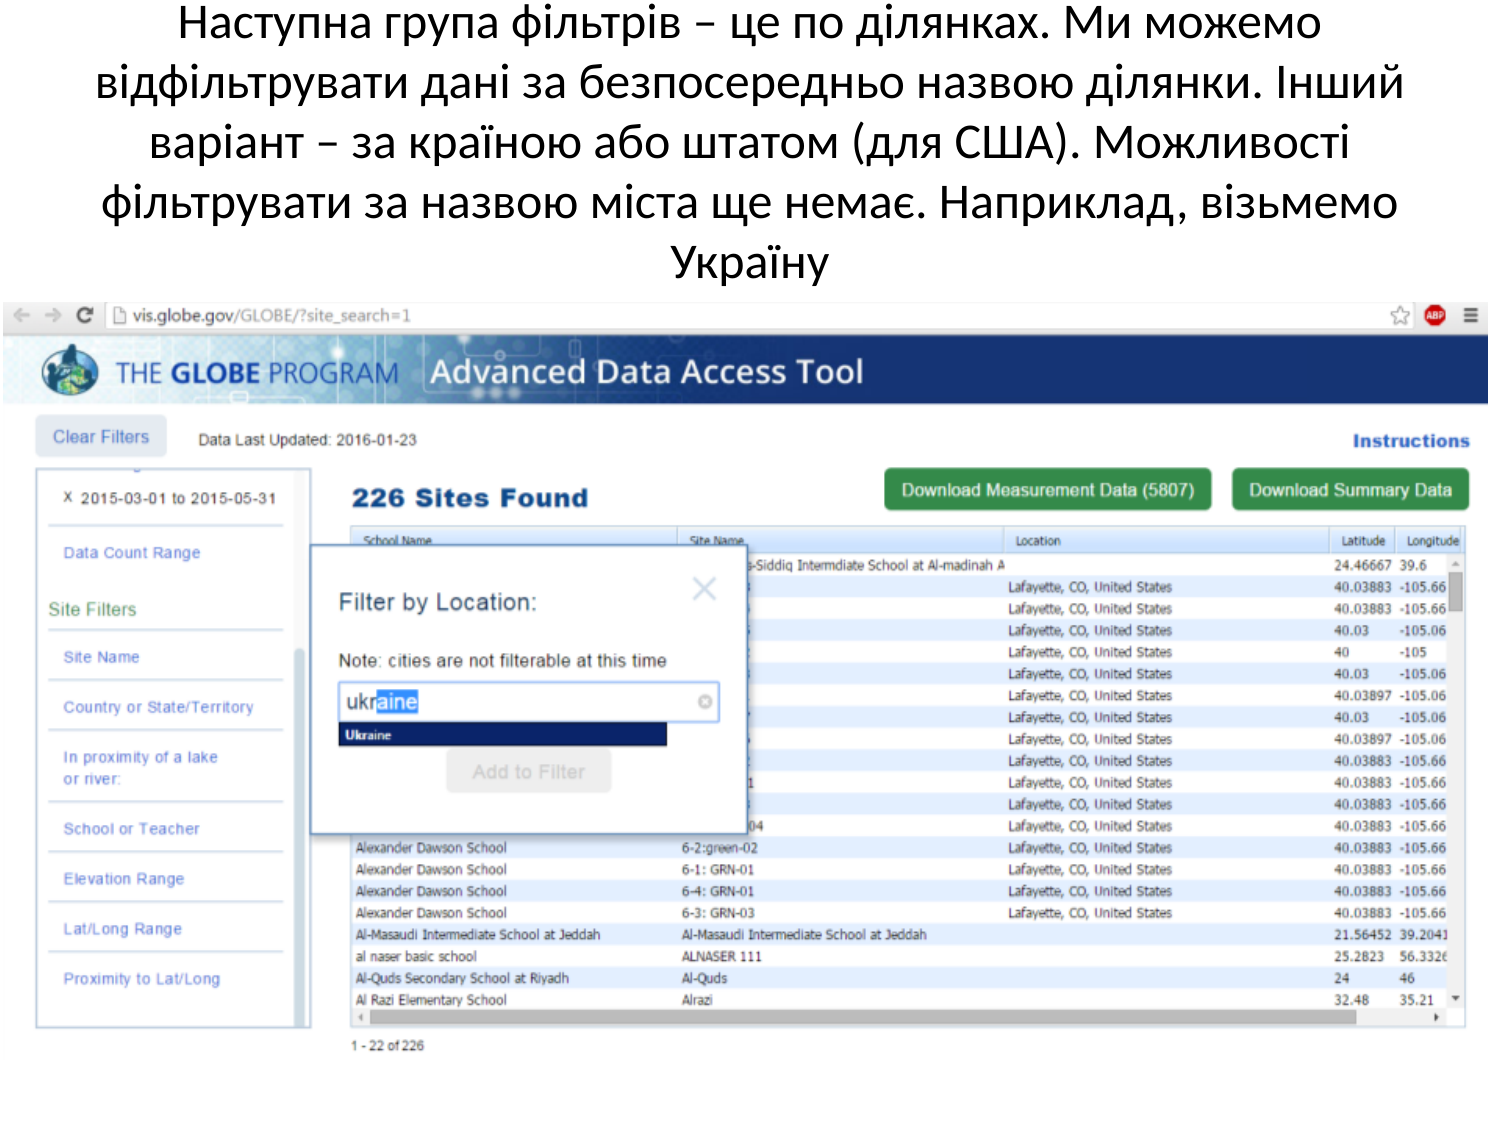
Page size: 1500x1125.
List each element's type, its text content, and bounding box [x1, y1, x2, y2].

picture [3, 302, 1488, 1061]
title Наступна група фільтрів – це по ділянках. Ми можемо відфільтрувати дані за безпосередньо назвою ділянки. Інший варіант – за країною або штатом (для США). Можливості фільтрувати за назвою міста ще немає. Наприклад, візьмемо Україну [75, 45, 1425, 233]
